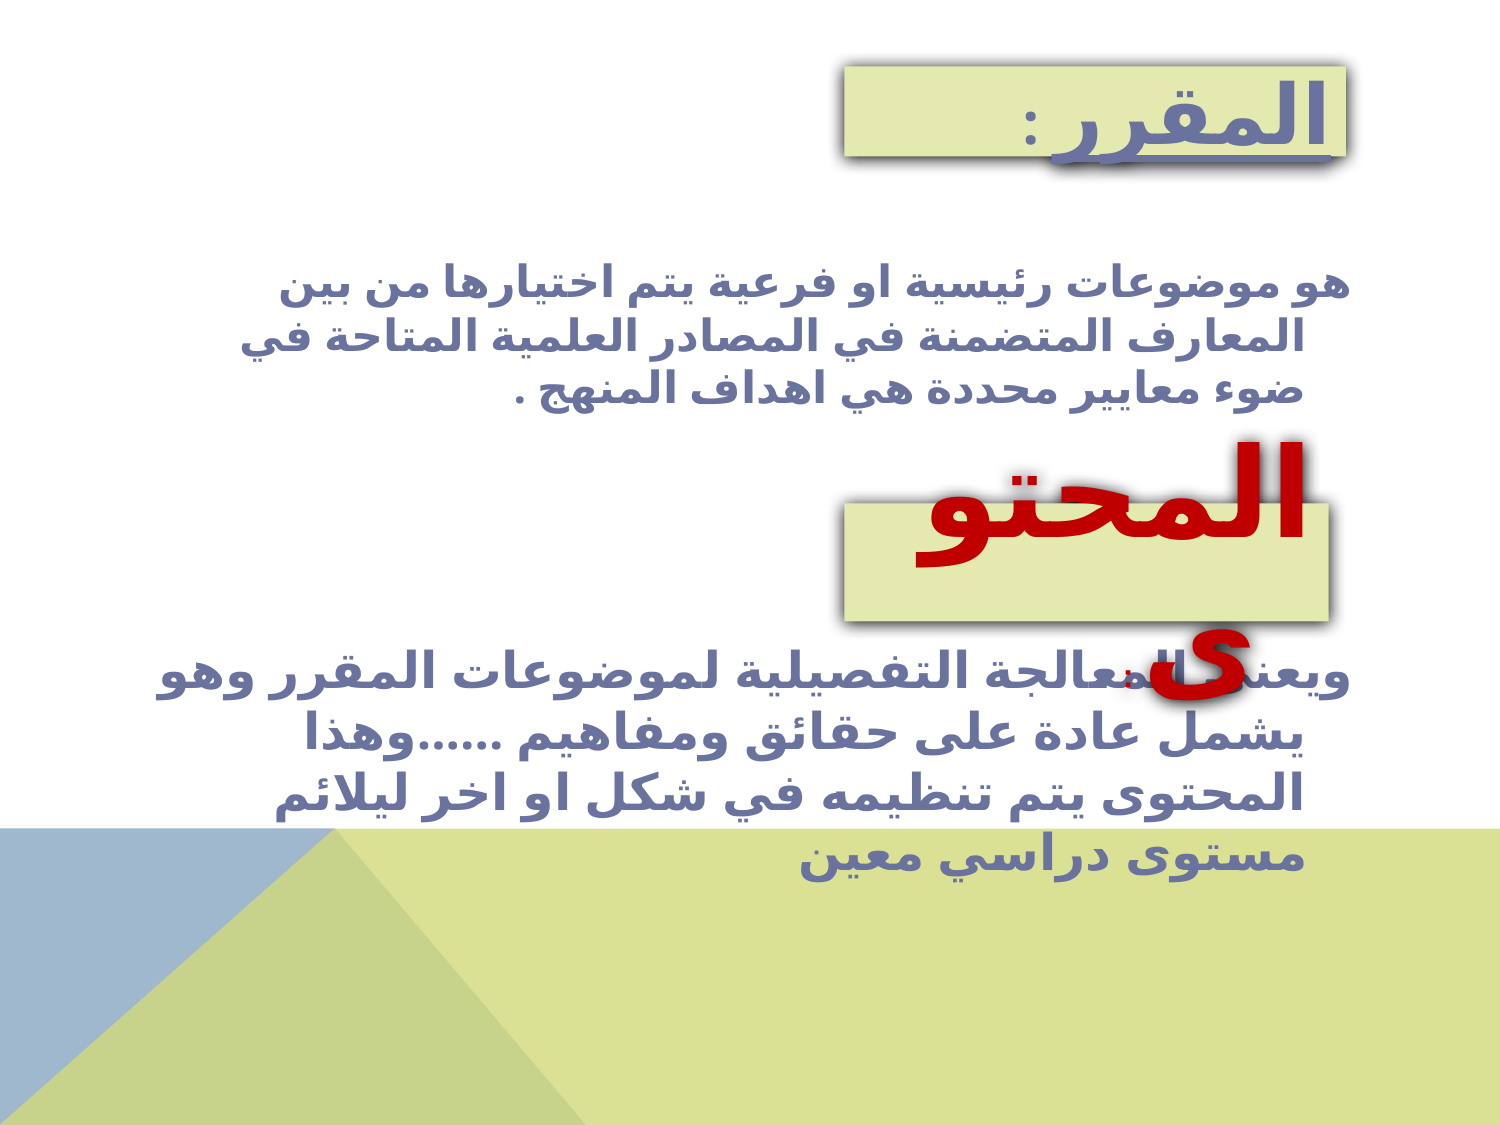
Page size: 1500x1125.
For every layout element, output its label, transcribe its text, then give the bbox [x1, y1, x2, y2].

title المقرر : [844, 66, 1346, 157]
text_box المحتوى : [844, 503, 1329, 622]
list هو موضوعات رئيسية او فرعية يتم اختيارها من بين المعارف المتضمنة في المصادر العلمية المتاحة في ضوء معايير محددة هي اهداف المنهج . ويعنى المعالجة التفصيلية لموضوعات المقرر وهو يشمل عادة على حقائق ومفاهيم ......وهذا المحتوى يتم تنظيمه في شكل او اخر ليلائم مستوى دراسي معين [135, 180, 1369, 894]
